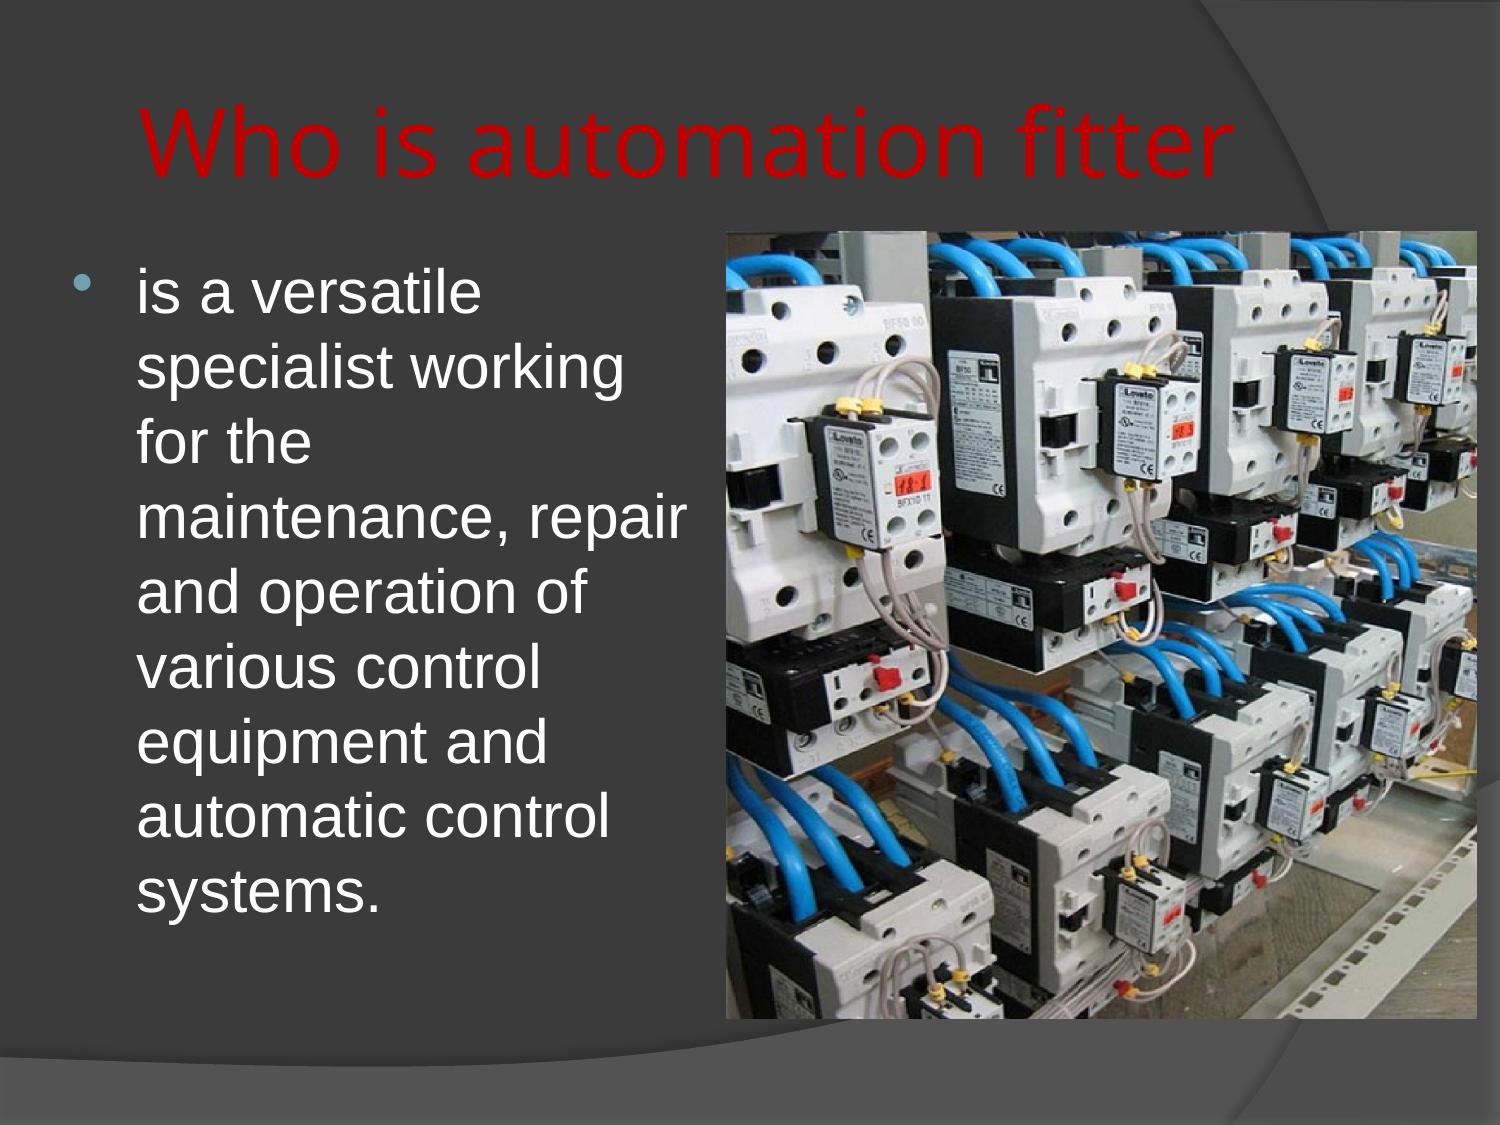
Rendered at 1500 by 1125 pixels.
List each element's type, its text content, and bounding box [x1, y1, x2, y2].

list is a versatile specialist working for the maintenance, repair and operation of various control equipment and automatic control systems. [53, 243, 715, 1024]
title Who is automation fitter [75, 45, 1300, 233]
picture [726, 231, 1477, 1019]
